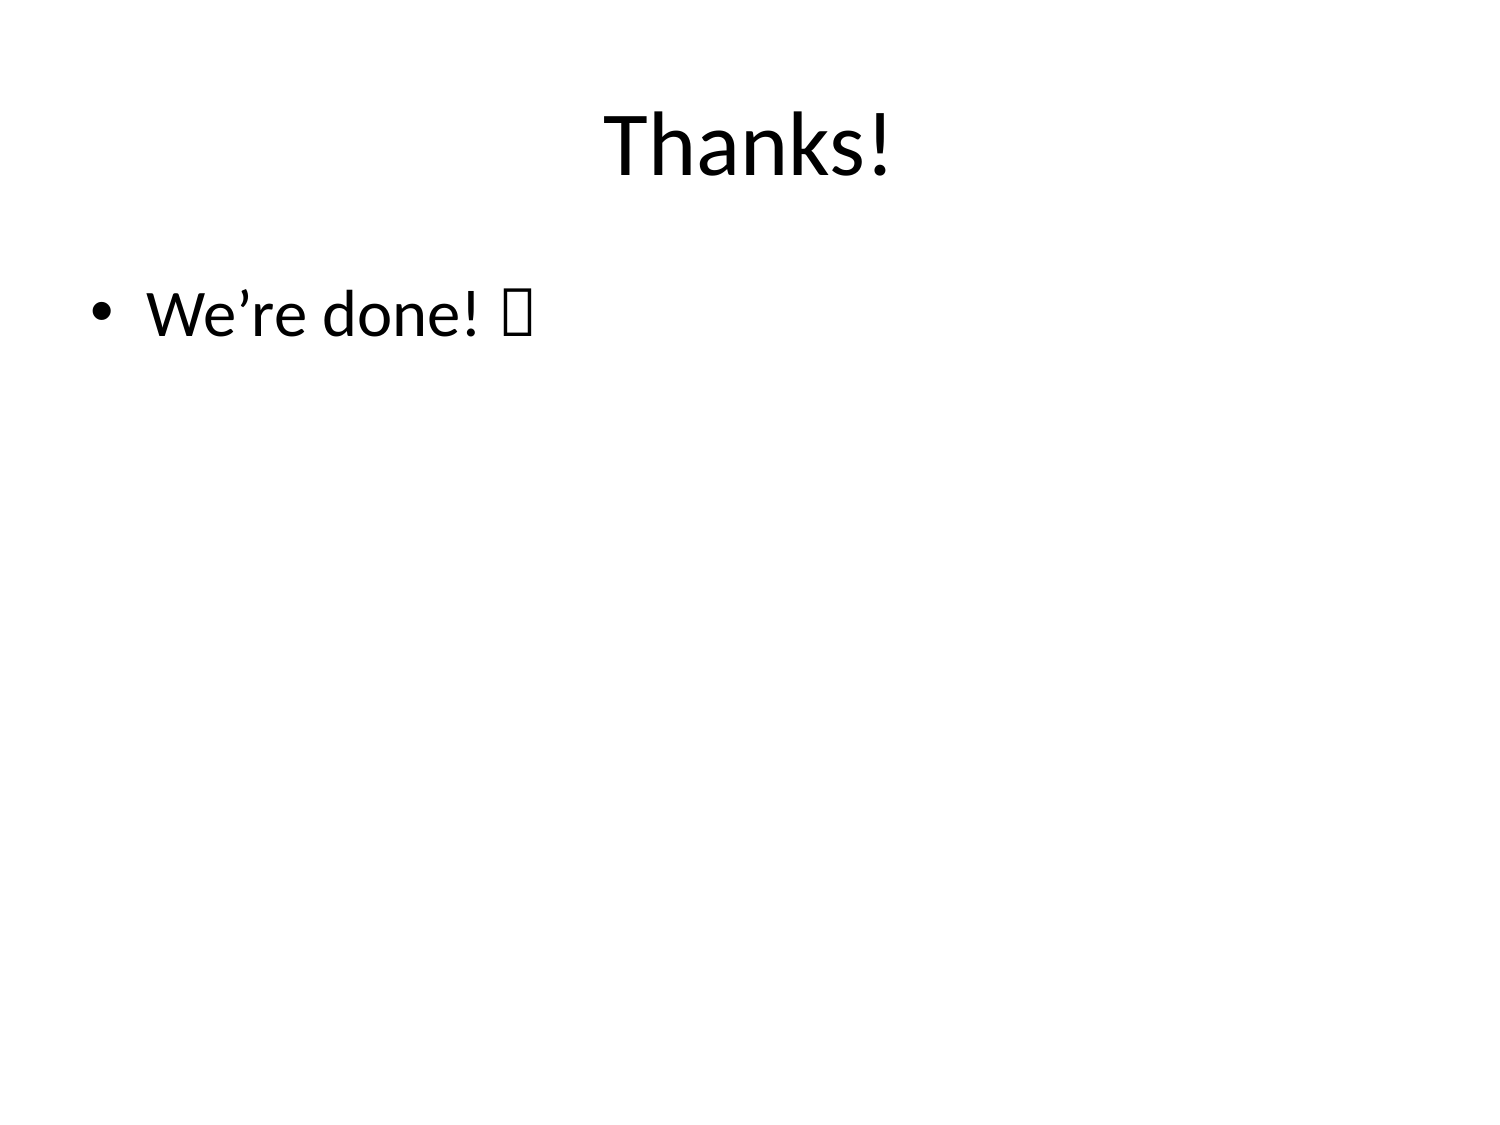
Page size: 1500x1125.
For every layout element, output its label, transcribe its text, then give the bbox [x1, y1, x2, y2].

title Thanks! [75, 45, 1425, 233]
list We’re done!  [75, 262, 1425, 1005]
